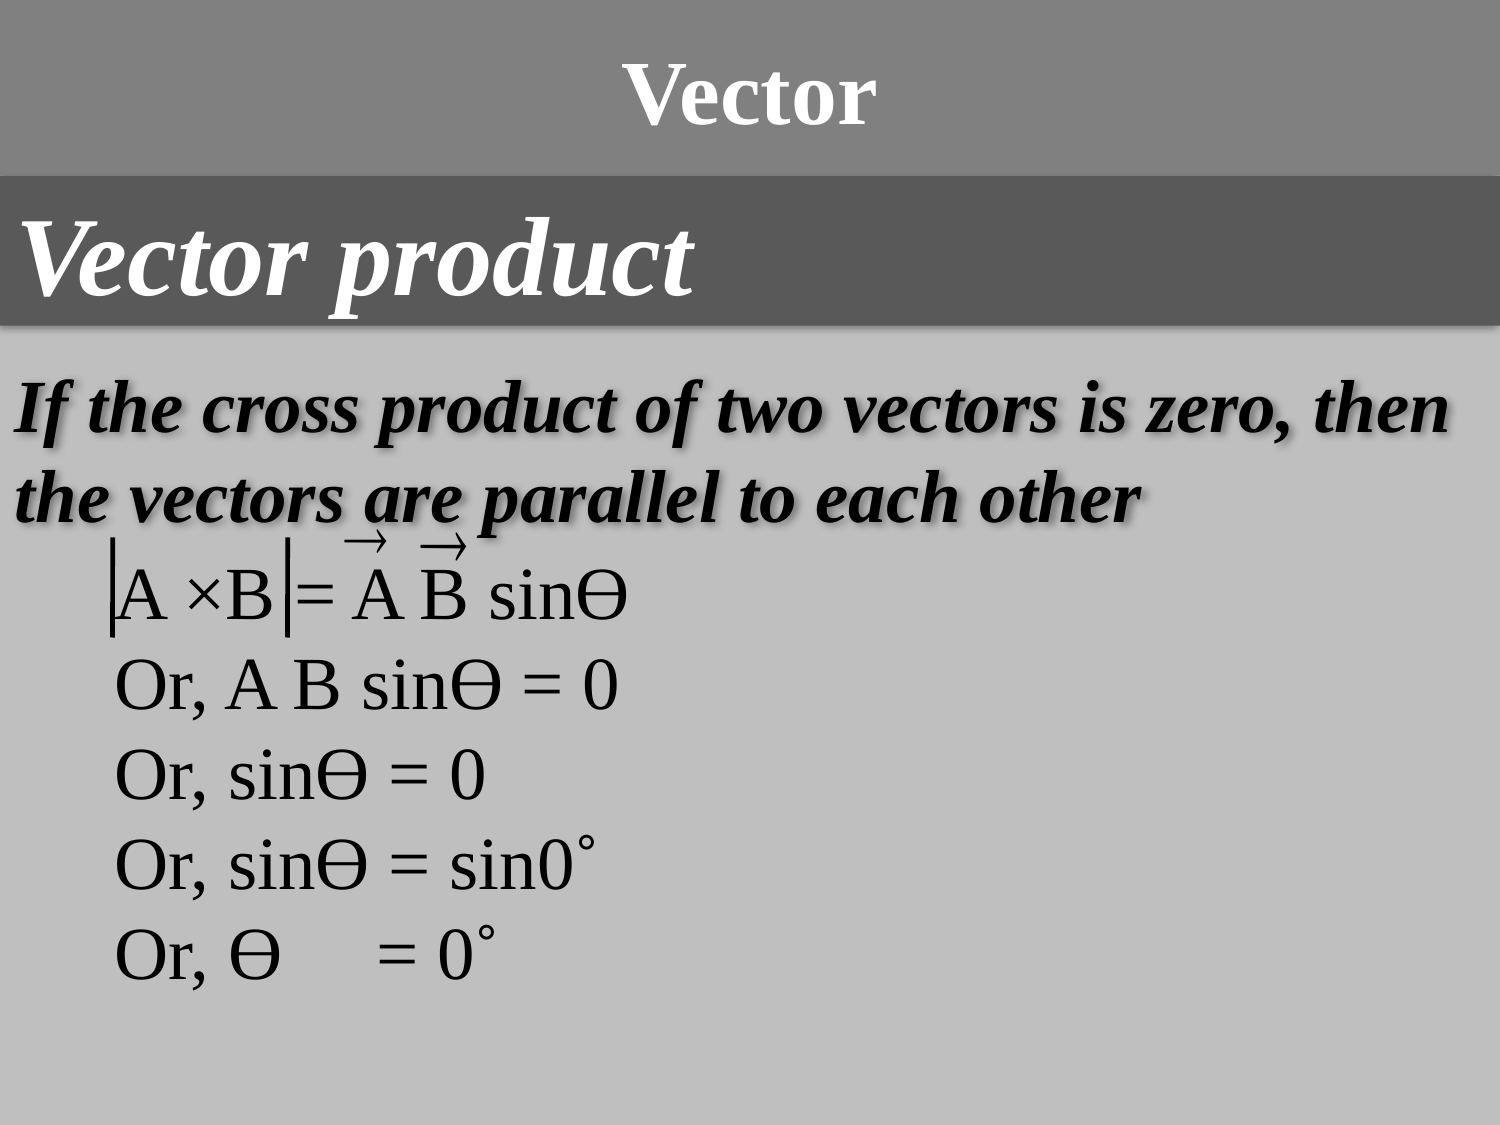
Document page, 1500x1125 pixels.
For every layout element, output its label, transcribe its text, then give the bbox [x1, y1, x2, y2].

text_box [412, 512, 488, 588]
text_box A ×B = A B sinƟ Or, A B sinƟ = 0 Or, sinƟ = 0 Or, sinƟ = sin0˚ Or, Ɵ = 0˚ [99, 537, 813, 1093]
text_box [337, 512, 407, 576]
text_box Vector product [0, 175, 1500, 326]
text_box If the cross product of two vectors is zero, then the vectors are parallel to each other [0, 349, 1500, 545]
title Vector [0, 0, 1500, 175]
